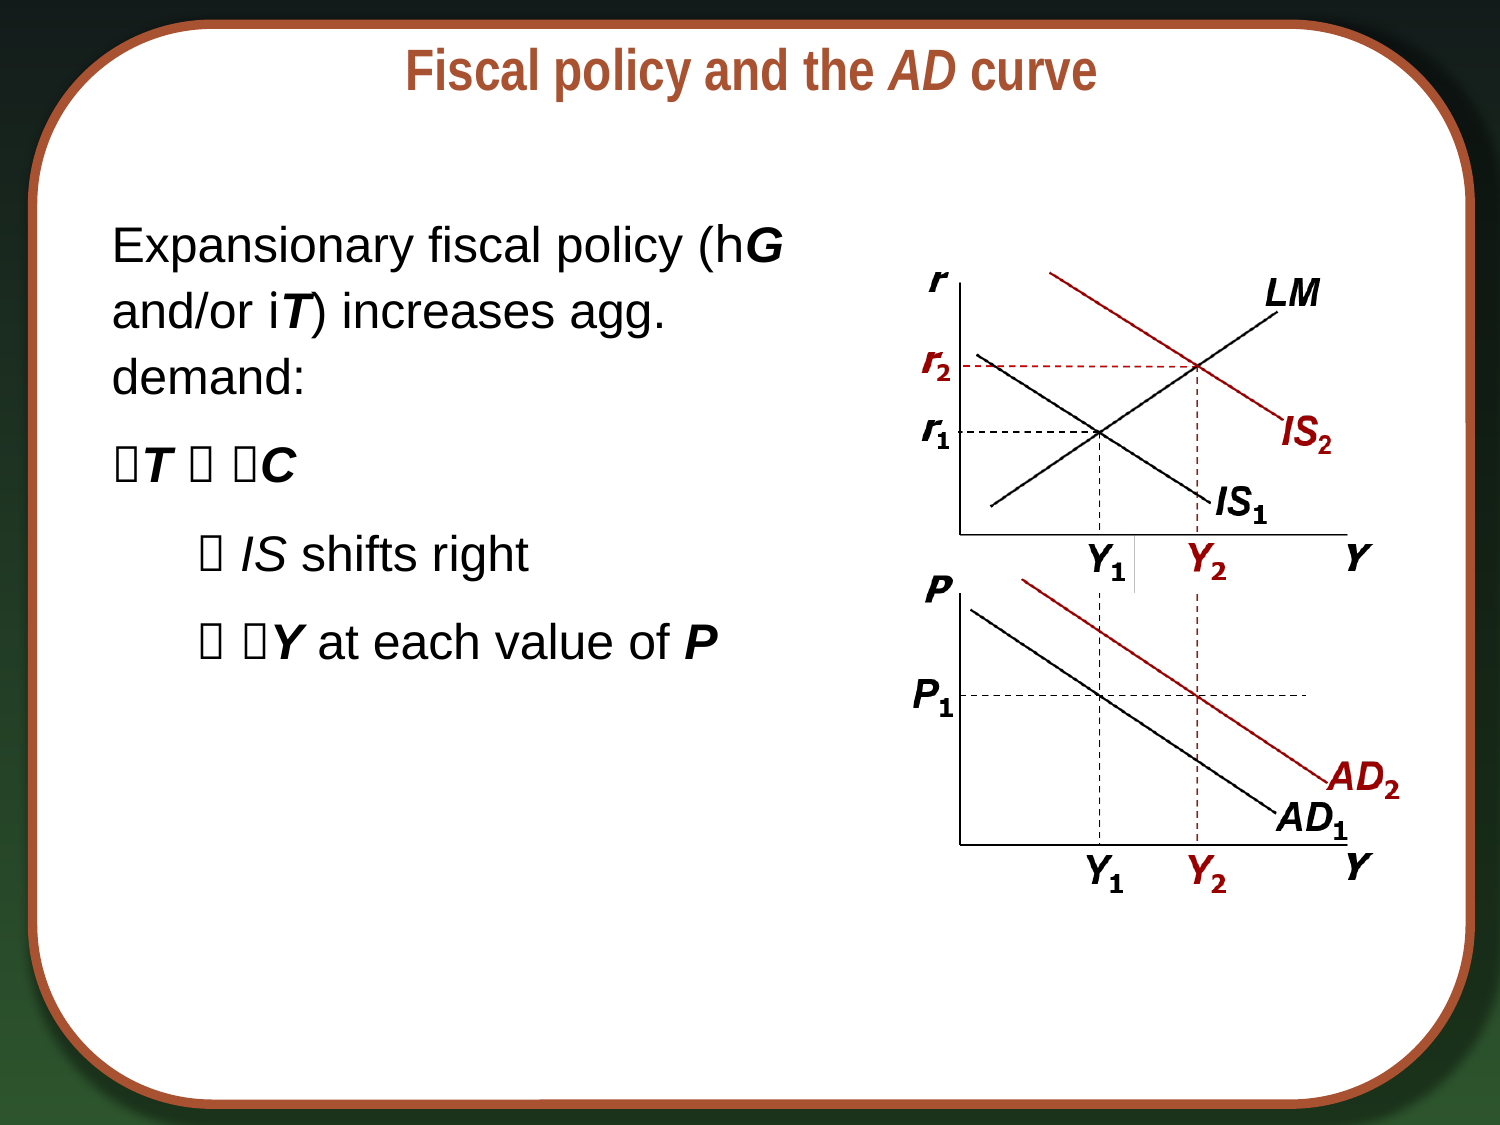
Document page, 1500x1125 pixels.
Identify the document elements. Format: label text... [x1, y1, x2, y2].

list Expansionary fiscal policy (hG and/or iT) increases agg. demand: T  C  IS shifts right  Y at each value of P [96, 198, 863, 948]
picture [887, 243, 1419, 917]
title Fiscal policy and the AD curve [84, 24, 1419, 150]
